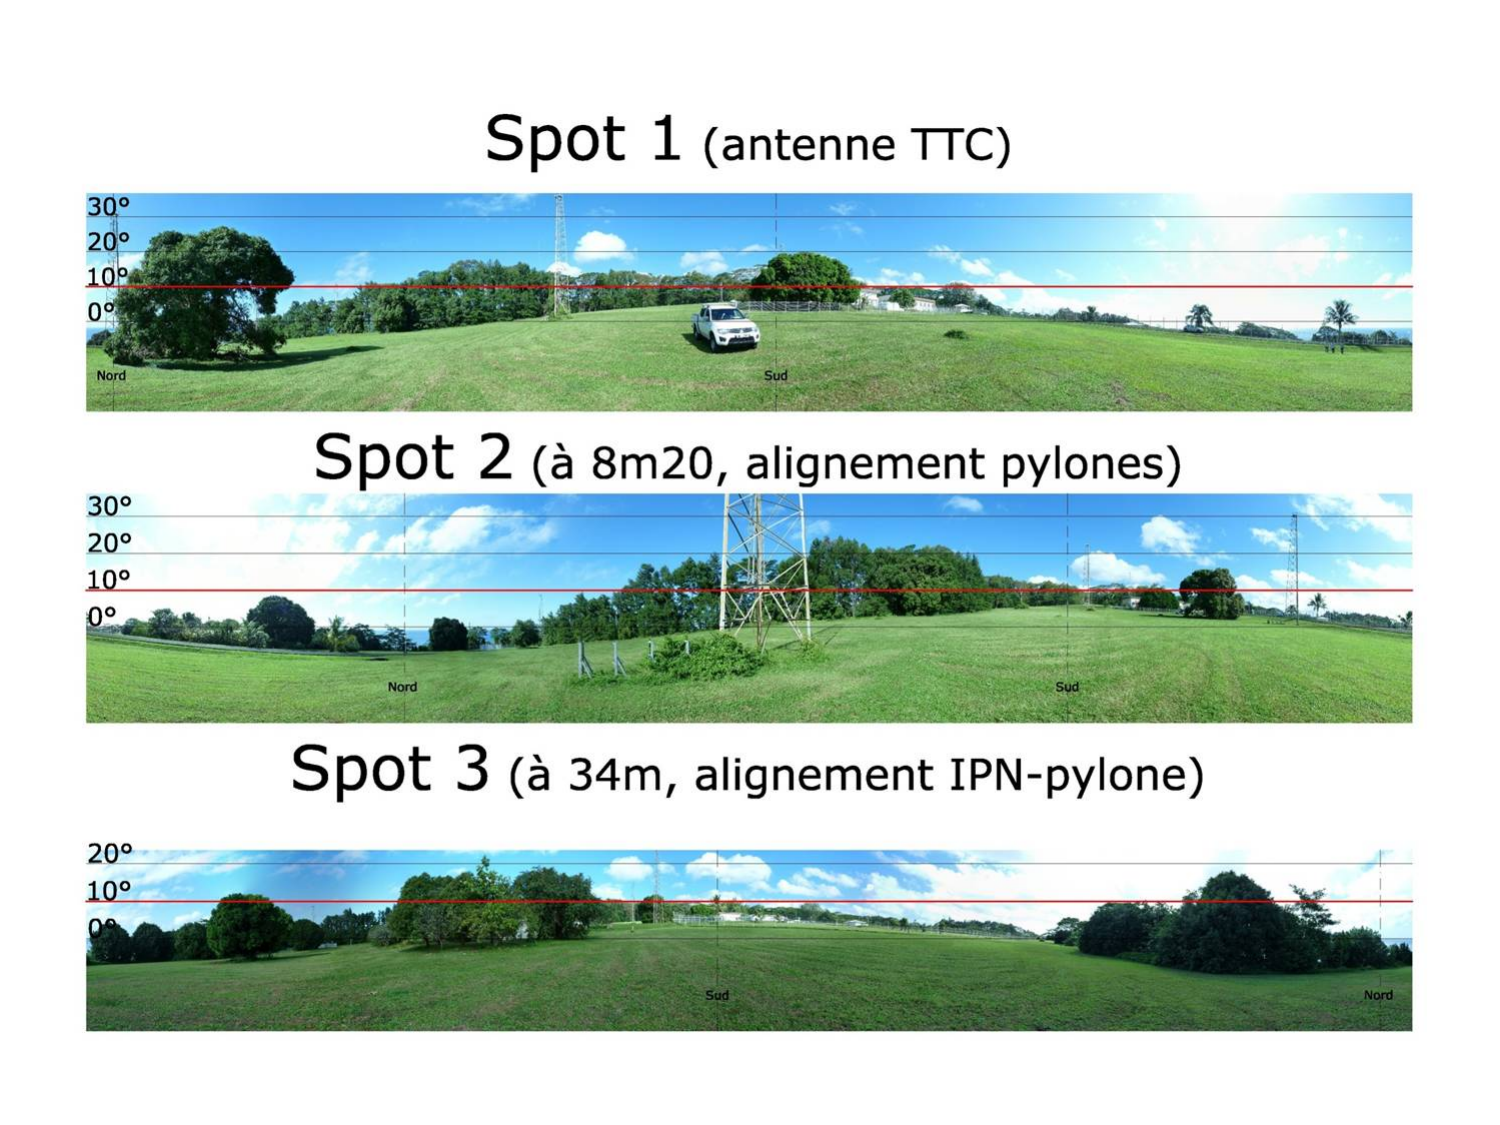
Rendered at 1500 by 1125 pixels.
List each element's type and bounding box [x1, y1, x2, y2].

picture [34, 56, 1466, 1069]
